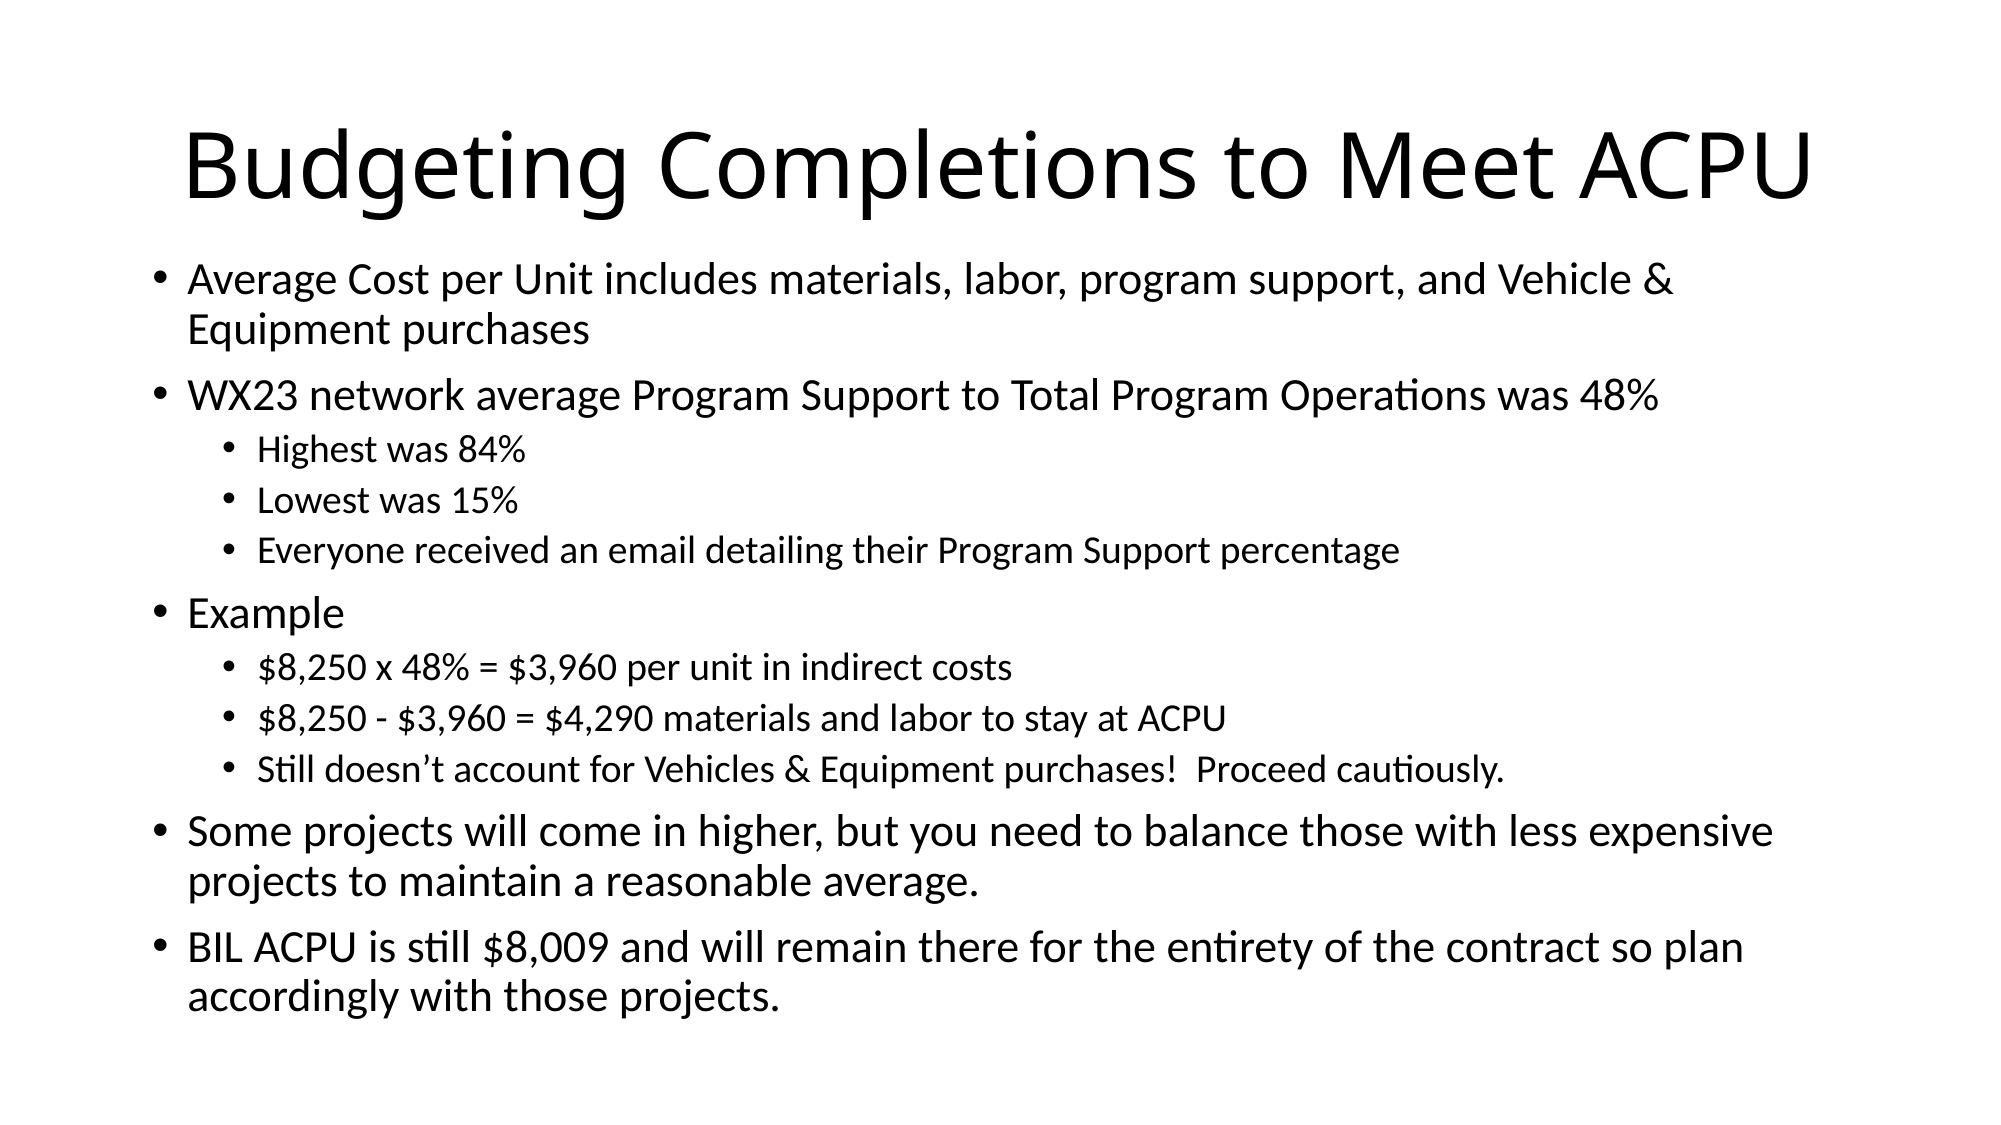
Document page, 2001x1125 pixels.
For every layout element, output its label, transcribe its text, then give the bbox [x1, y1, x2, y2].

list Average Cost per Unit includes materials, labor, program support, and Vehicle & Equipment purchases WX23 network average Program Support to Total Program Operations was 48% Highest was 84% Lowest was 15% Everyone received an email detailing their Program Support percentage Example $8,250 x 48% = $3,960 per unit in indirect costs $8,250 - $3,960 = $4,290 materials and labor to stay at ACPU Still doesn’t account for Vehicles & Equipment purchases! Proceed cautiously. Some projects will come in higher, but you need to balance those with less expensive projects to maintain a reasonable average. BIL ACPU is still $8,009 and will remain there for the entirety of the contract so plan accordingly with those projects. [137, 247, 1863, 1037]
title Budgeting Completions to Meet ACPU [137, 59, 1863, 247]
